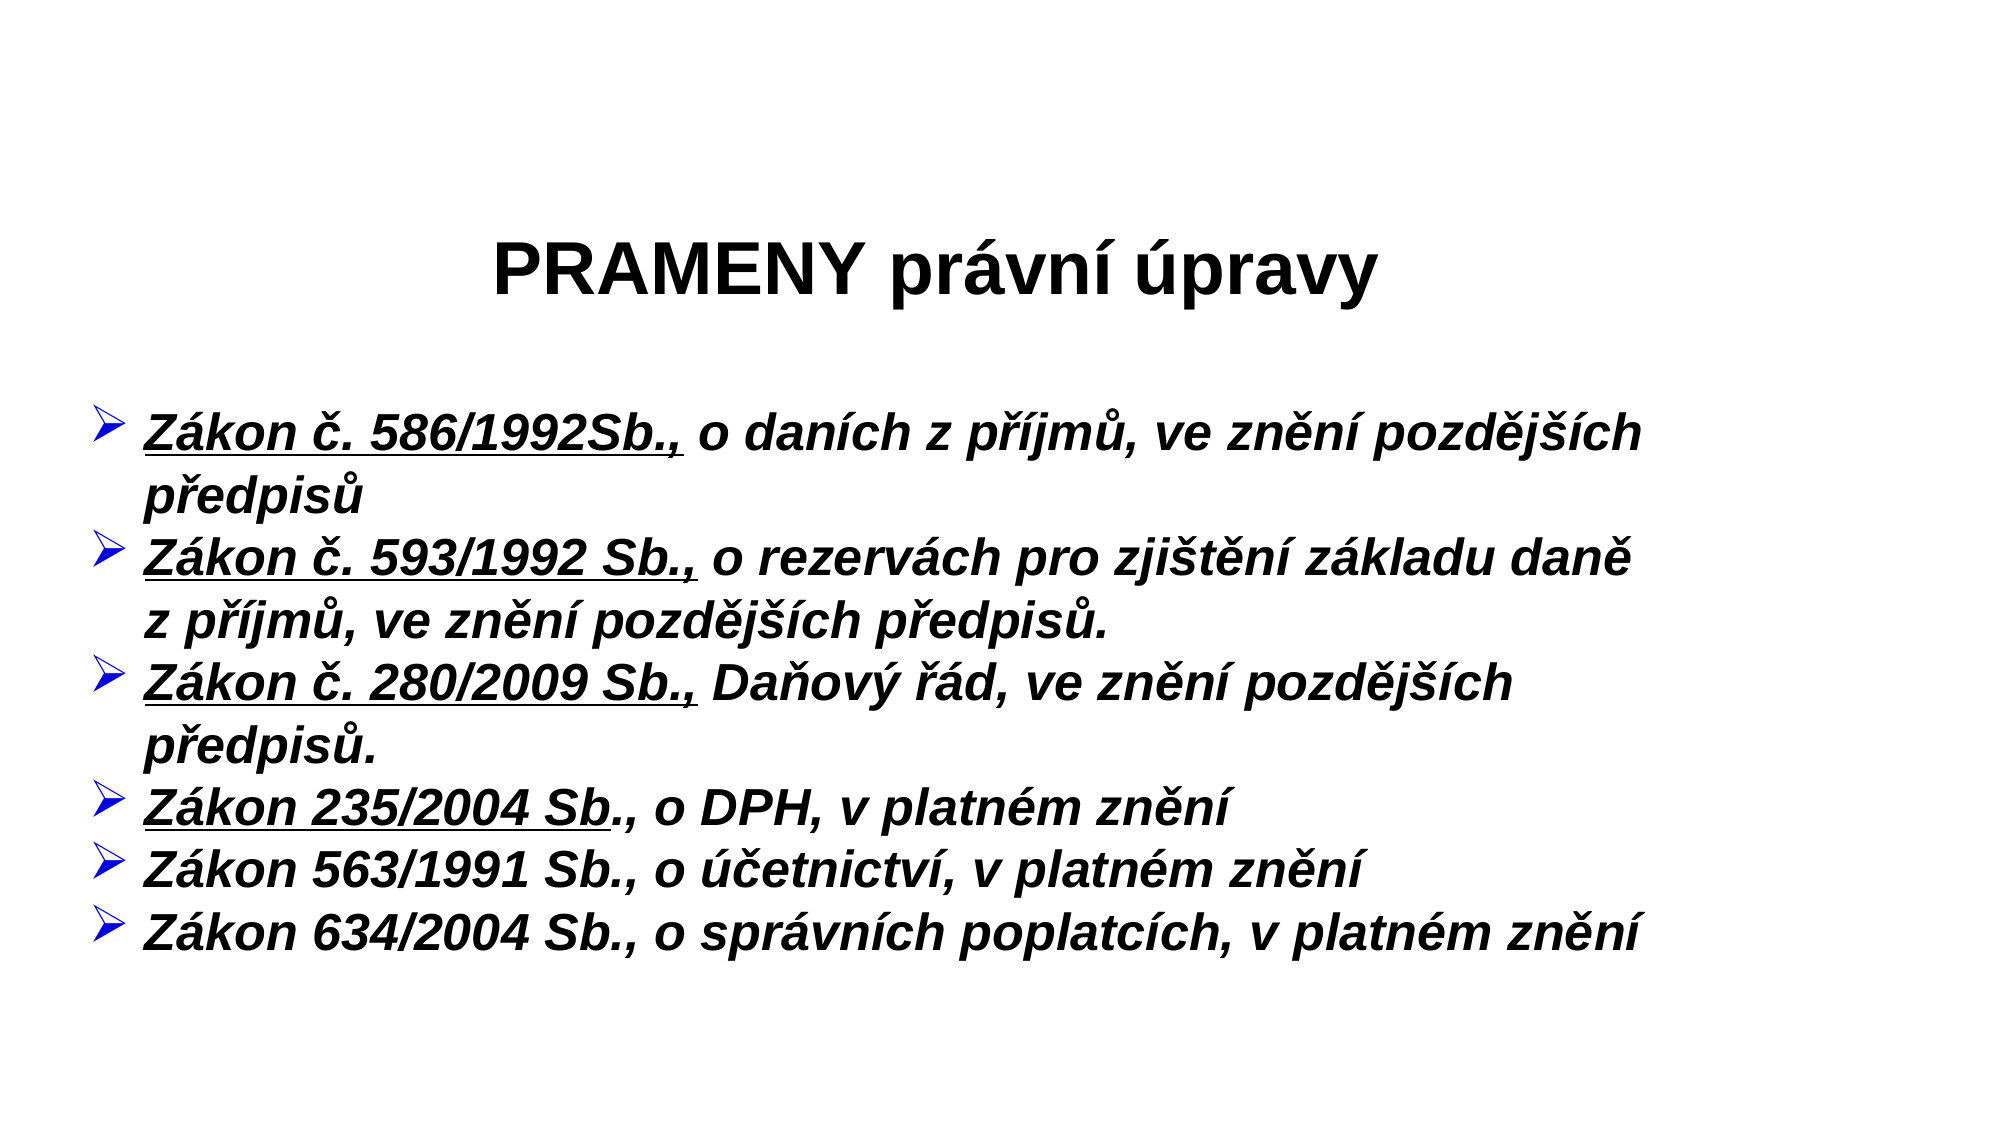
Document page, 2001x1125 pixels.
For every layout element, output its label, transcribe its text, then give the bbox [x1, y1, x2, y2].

title PRAMENY právní úpravy [338, 166, 1534, 370]
list Zákon č. 586/1992Sb., o daních z příjmů, ve znění pozdějších předpisů Zákon č. 593/1992 Sb., o rezervách pro zjištění základu daně z příjmů, ve znění pozdějších předpisů. Zákon č. 280/2009 Sb., Daňový řád, ve znění pozdějších předpisů. Zákon 235/2004 Sb., o DPH, v platném znění Zákon 563/1991 Sb., o účetnictví, v platném znění Zákon 634/2004 Sb., o správních poplatcích, v platném znění [74, 390, 1682, 1044]
